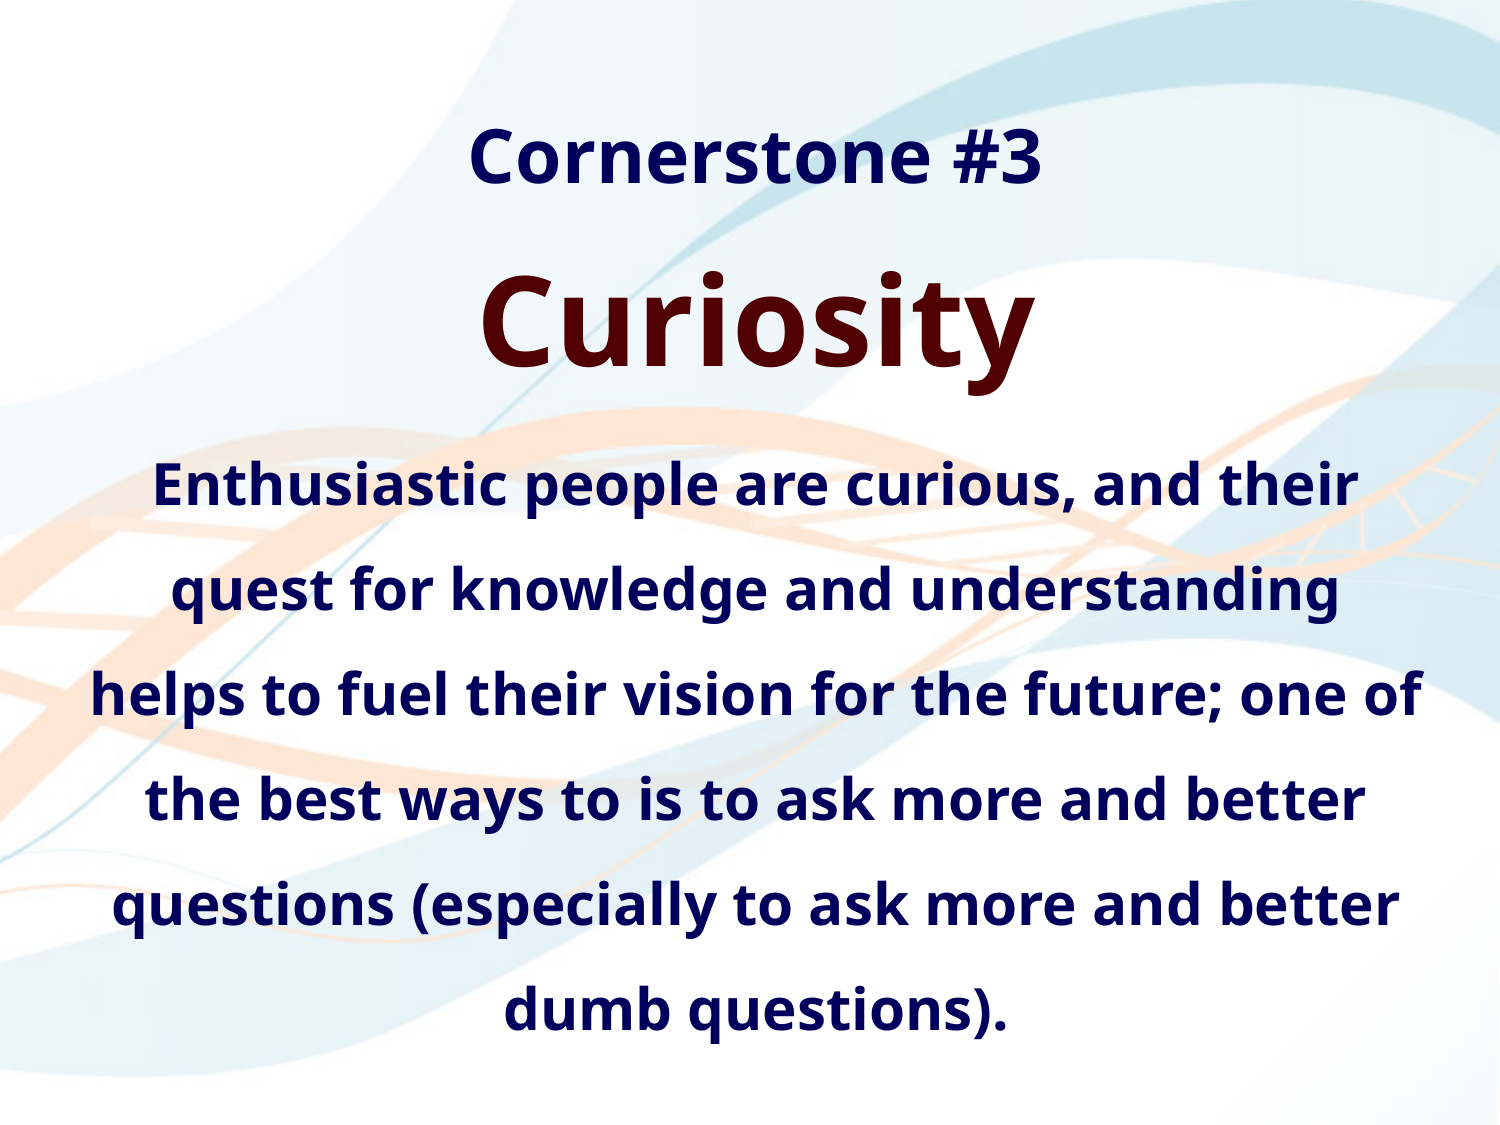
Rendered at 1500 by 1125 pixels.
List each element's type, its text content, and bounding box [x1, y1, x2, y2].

picture [0, 0, 1500, 1125]
text_box Cornerstone #3 Curiosity Enthusiastic people are curious, and their quest for knowledge and understanding helps to fuel their vision for the future; one of the best ways to is to ask more and better questions (especially to ask more and better dumb questions). [74, 87, 1438, 1050]
